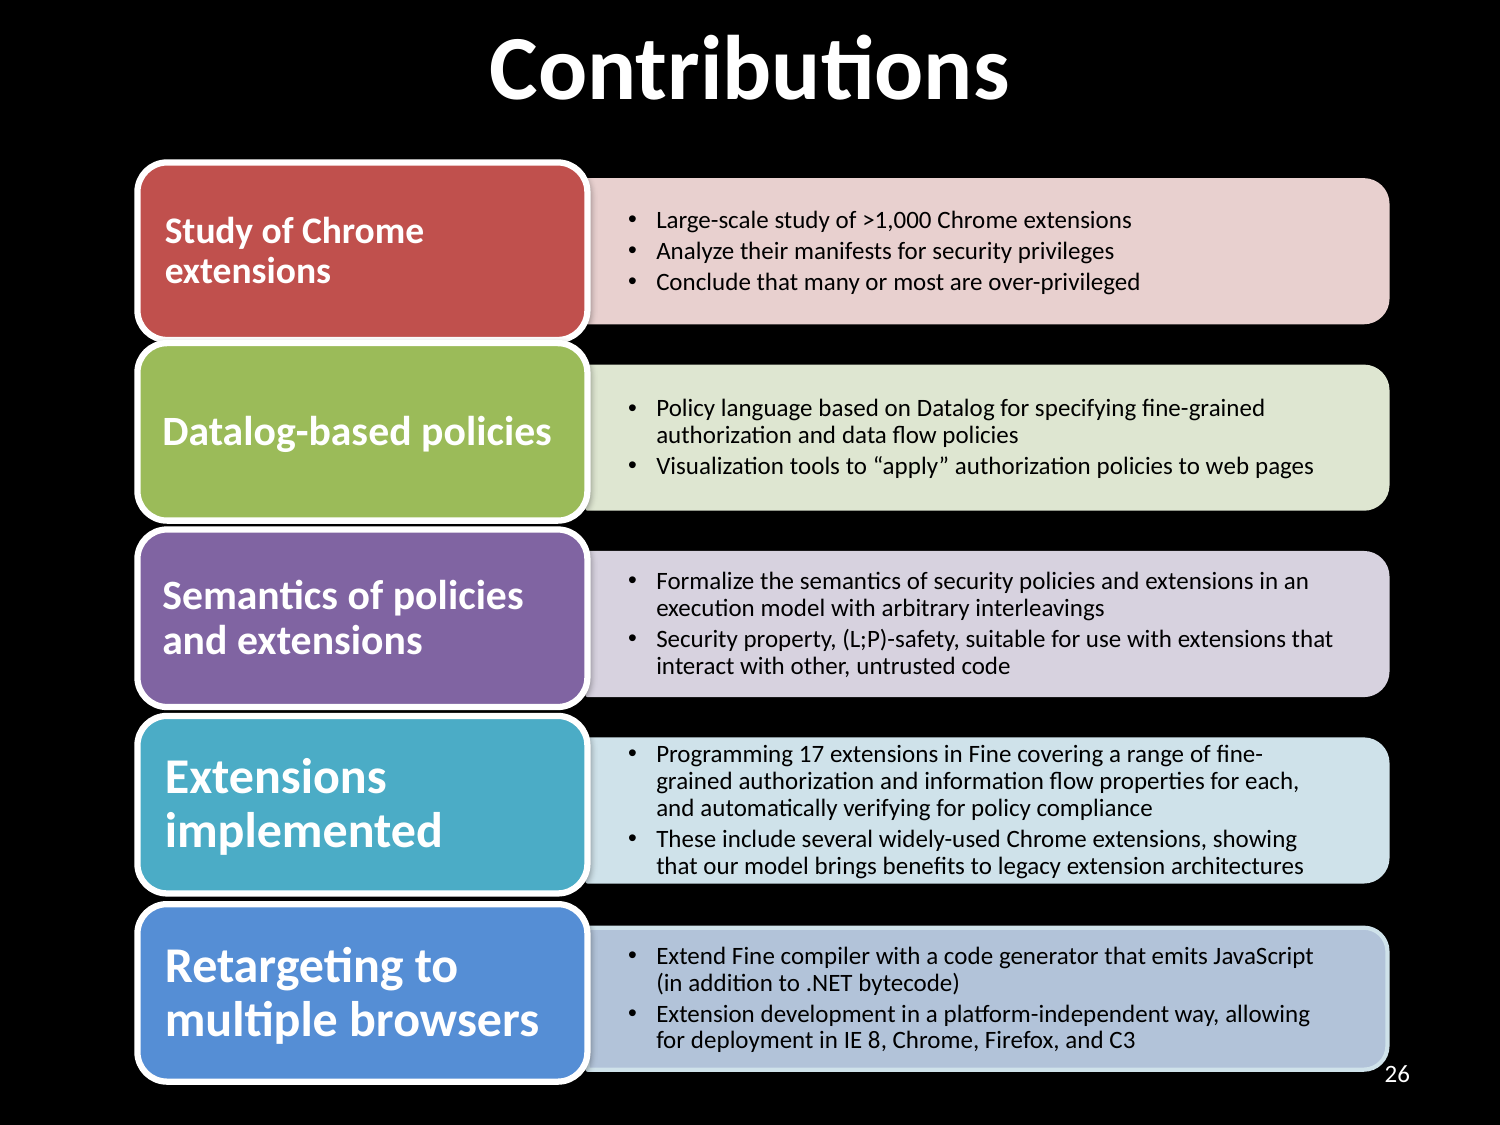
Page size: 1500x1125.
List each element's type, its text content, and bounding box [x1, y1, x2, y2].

text_box Programming 17 extensions in Fine covering a range of fine-grained authorization and information flow properties for each, and automatically verifying for policy compliance These include several widely-used Chrome extensions, showing that our model brings benefits to legacy extension architectures [592, 737, 1390, 884]
slide_number 26 [1074, 1042, 1425, 1103]
text_box Retargeting to multiple browsers [134, 901, 591, 1085]
text_box Datalog-based policies [134, 339, 591, 524]
text_box Formalize the semantics of security policies and extensions in an execution model with arbitrary interleavings Security property, (L;P)-safety, suitable for use with extensions that interact with other, untrusted code [591, 550, 1390, 698]
text_box Semantics of policies and extensions [134, 526, 591, 711]
text_box Policy language based on Datalog for specifying fine-grained authorization and data flow policies Visualization tools to “apply” authorization policies to web pages [592, 364, 1390, 511]
text_box Extensions implemented [134, 712, 591, 897]
text_box Large-scale study of >1,000 Chrome extensions Analyze their manifests for security privileges Conclude that many or most are over-privileged [592, 178, 1390, 325]
title Contributions [75, 0, 1425, 125]
text_box Extend Fine compiler with a code generator that emits JavaScript (in addition to .NET bytecode) Extension development in a platform-independent way, allowing for deployment in IE 8, Chrome, Firefox, and C3 [592, 925, 1390, 1072]
text_box Study of Chrome extensions [134, 159, 591, 341]
